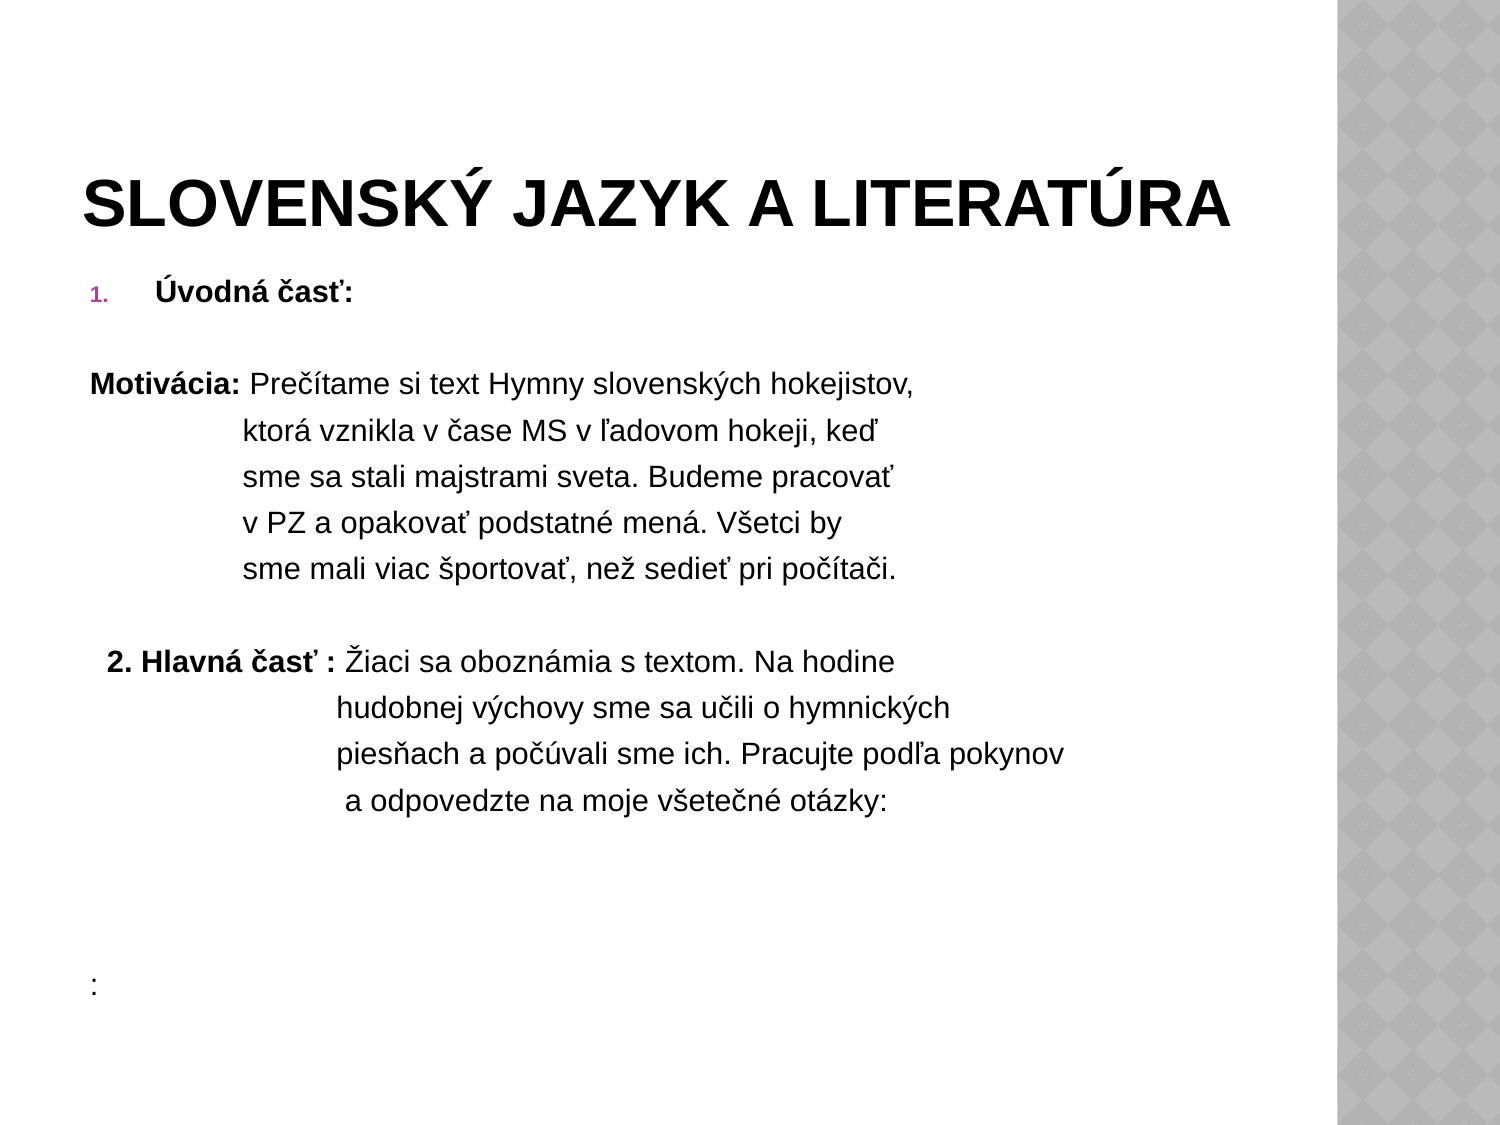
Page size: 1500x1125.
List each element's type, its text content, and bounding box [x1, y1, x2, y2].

list Úvodná časť: Motivácia: Prečítame si text Hymny slovenských hokejistov, ktorá vznikla v čase MS v ľadovom hokeji, keď sme sa stali majstrami sveta. Budeme pracovať v PZ a opakovať podstatné mená. Všetci by sme mali viac športovať, než sedieť pri počítači. 2. Hlavná časť : Žiaci sa oboznámia s textom. Na hodine hudobnej výchovy sme sa učili o hymnických piesňach a počúvali sme ich. Pracujte podľa pokynov a odpovedzte na moje všetečné otázky: : [75, 264, 1263, 1059]
title Slovenský jazyk a literatúra [75, 52, 1263, 240]
